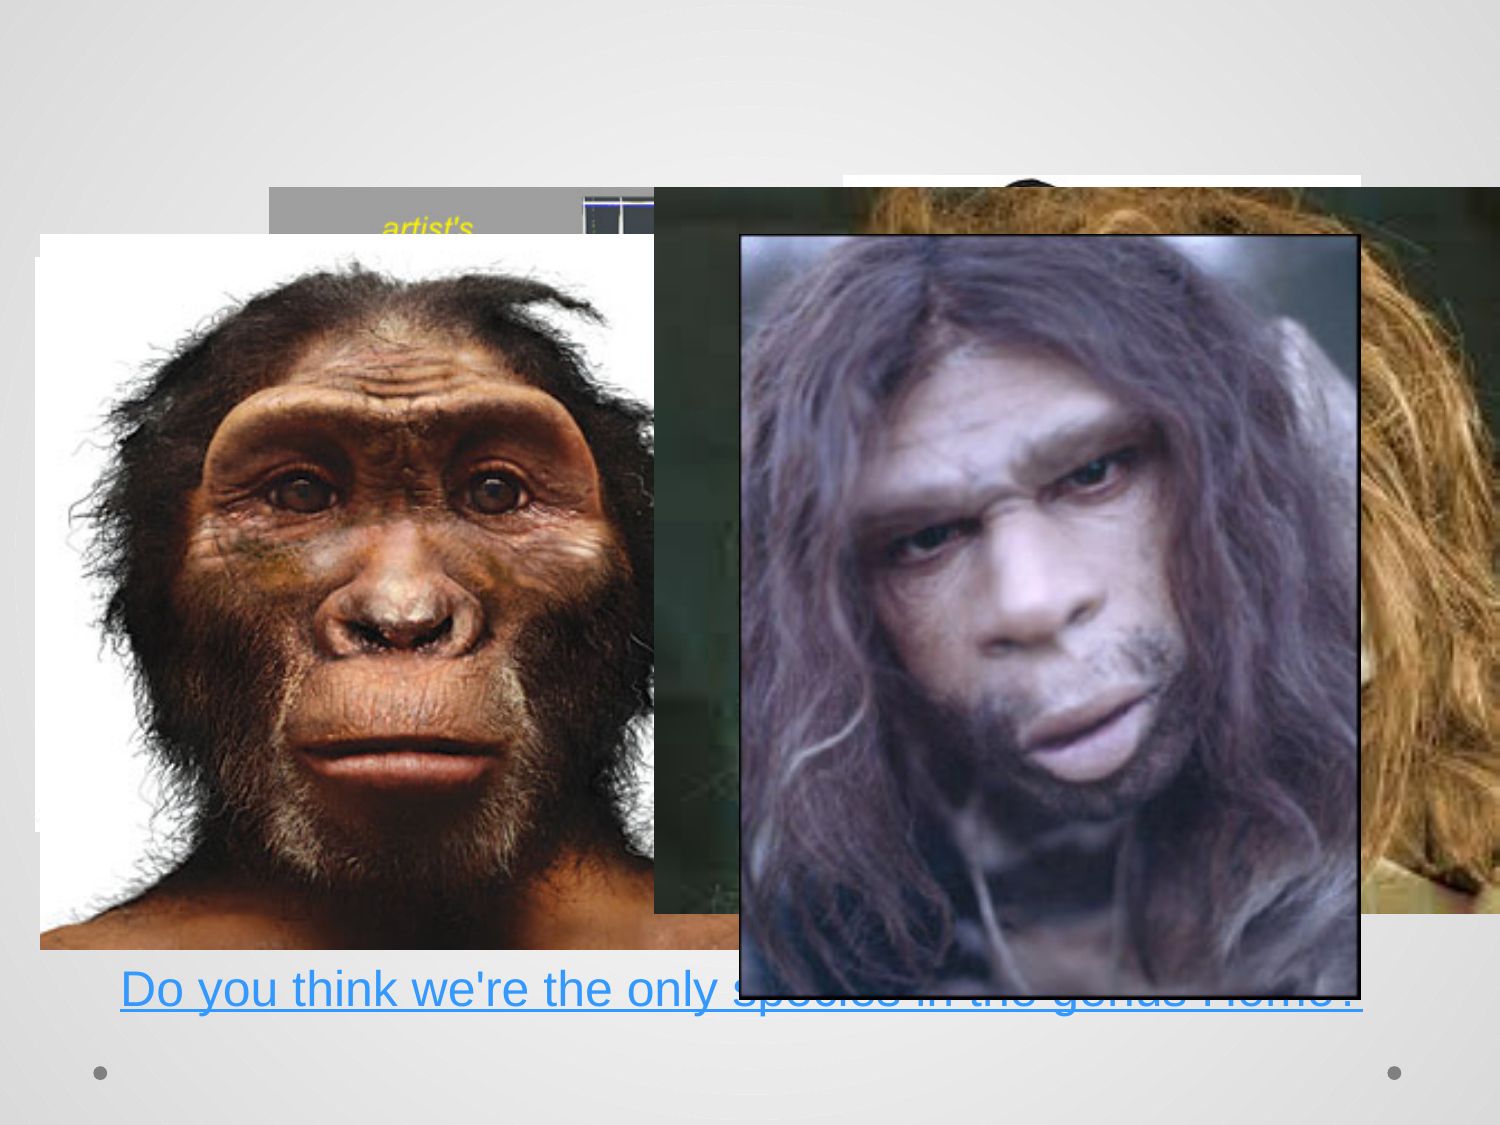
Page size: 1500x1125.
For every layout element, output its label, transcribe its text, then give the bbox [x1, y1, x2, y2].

text_box Do you think we're the only species in the genus Homo? [105, 949, 1395, 1024]
picture [34, 175, 1500, 1000]
